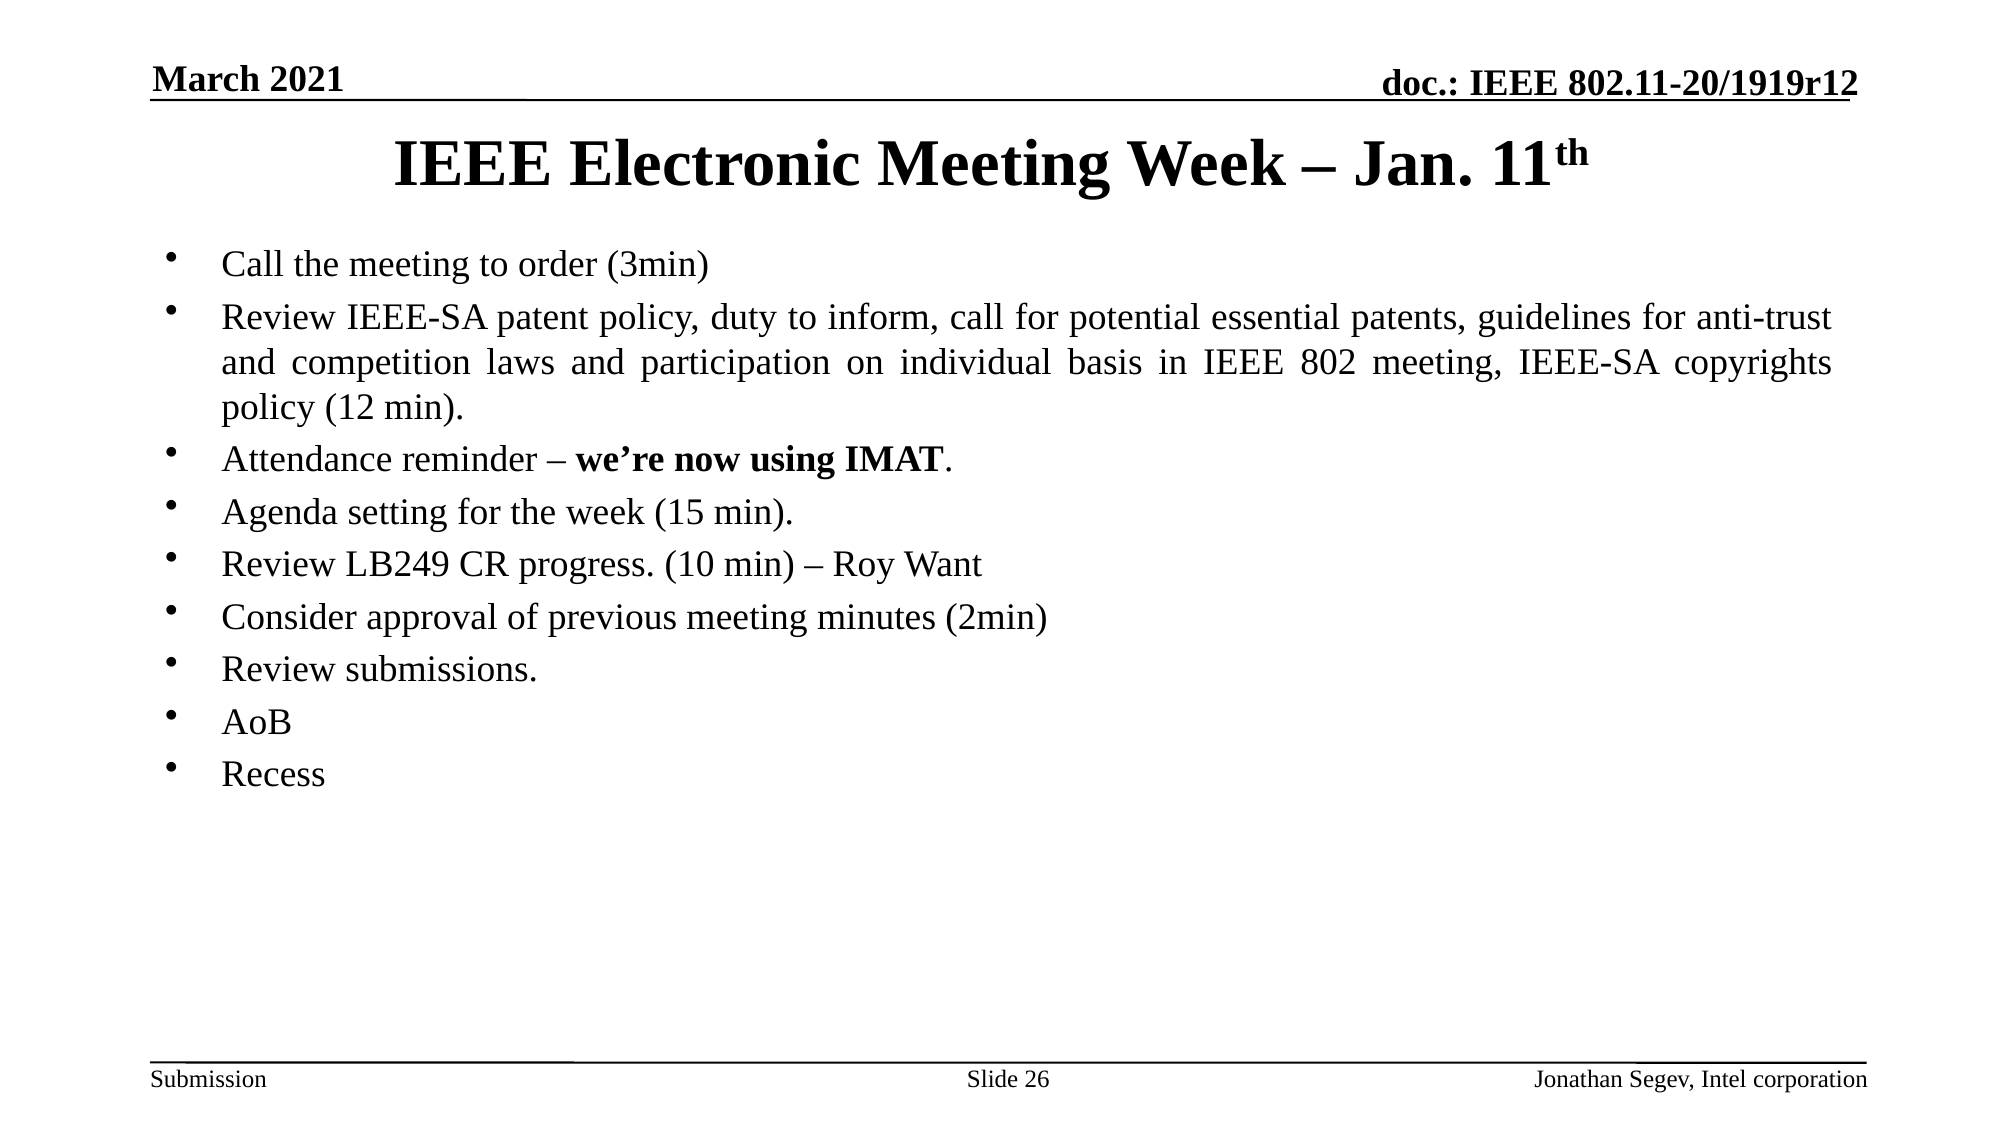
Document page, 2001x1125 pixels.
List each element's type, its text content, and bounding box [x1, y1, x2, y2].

footer Jonathan Segev, Intel corporation [1171, 1061, 1869, 1093]
list Call the meeting to order (3min) Review IEEE-SA patent policy, duty to inform, call for potential essential patents, guidelines for anti-trust and competition laws and participation on individual basis in IEEE 802 meeting, IEEE-SA copyrights policy (12 min). Attendance reminder – we’re now using IMAT. Agenda setting for the week (15 min). Review LB249 CR progress. (10 min) – Roy Want Consider approval of previous meeting minutes (2min) Review submissions. AoB Recess [149, 231, 1850, 1000]
title IEEE Electronic Meeting Week – Jan. 11th [149, 112, 1850, 205]
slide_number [152, 54, 563, 100]
slide_number Slide 26 [950, 1061, 1067, 1123]
